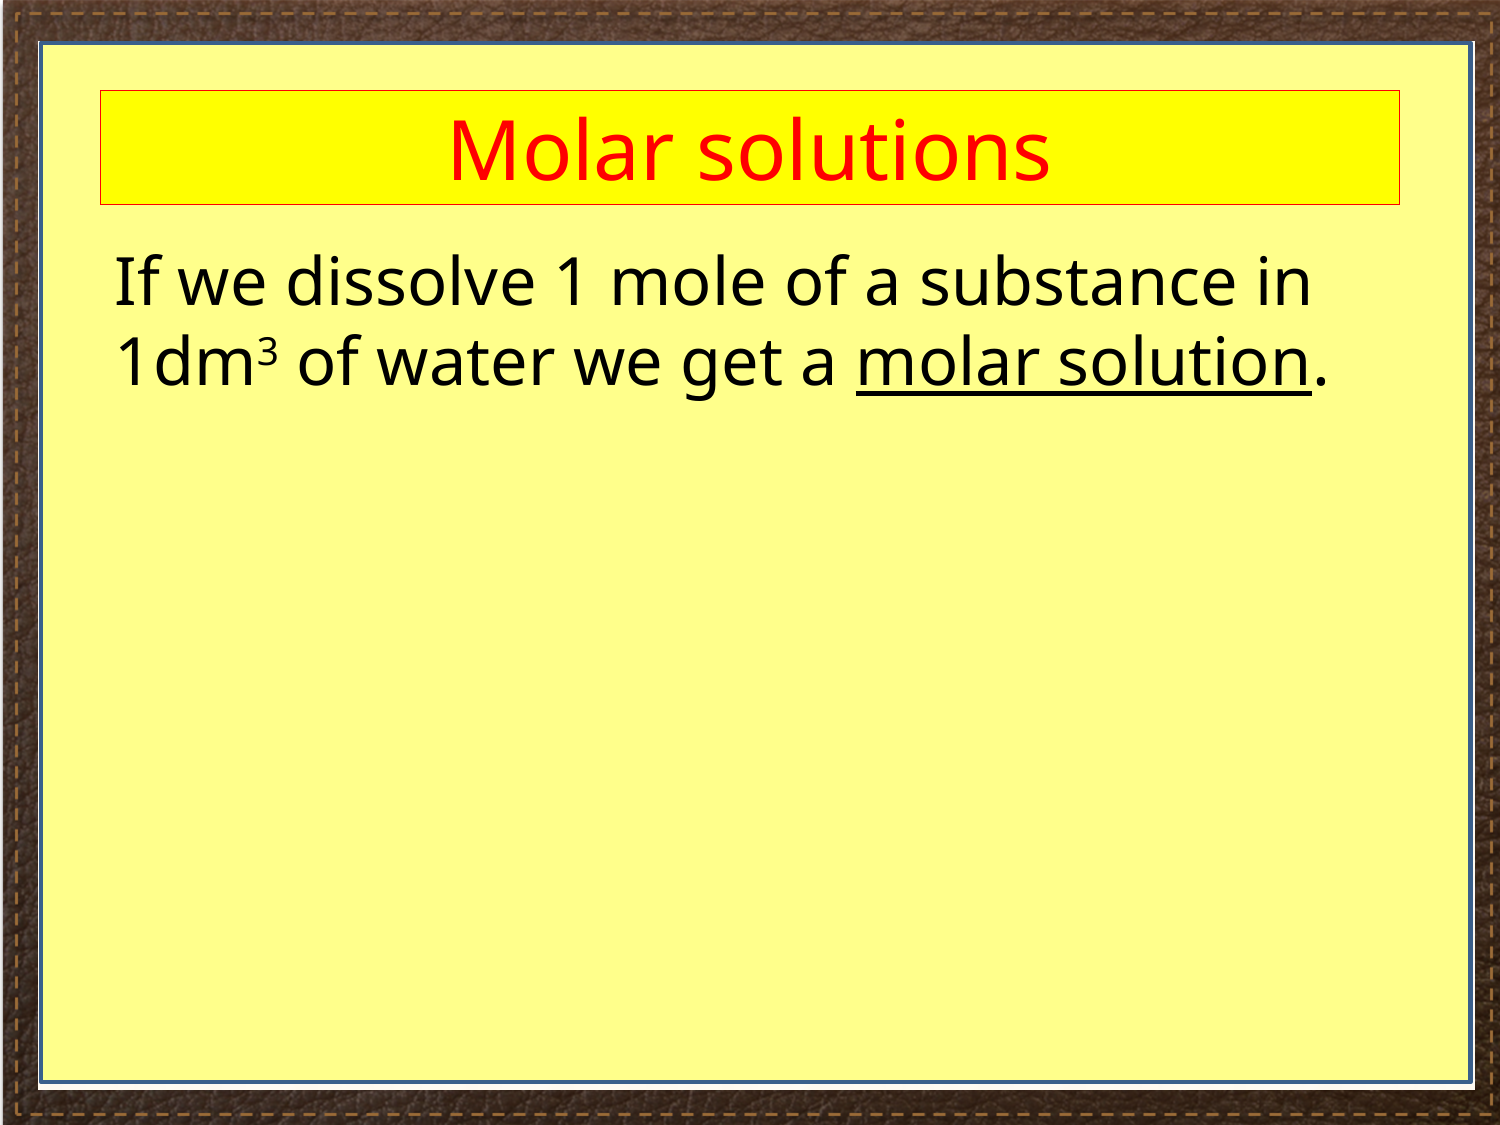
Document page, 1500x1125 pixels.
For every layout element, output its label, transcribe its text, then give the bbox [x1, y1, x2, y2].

text_box Molar solutions [100, 90, 1400, 205]
text_box [39, 41, 1473, 1084]
text_box If we dissolve 1 mole of a substance in 1dm3 of water we get a molar solution. [100, 231, 1400, 407]
picture [0, 0, 1500, 1125]
